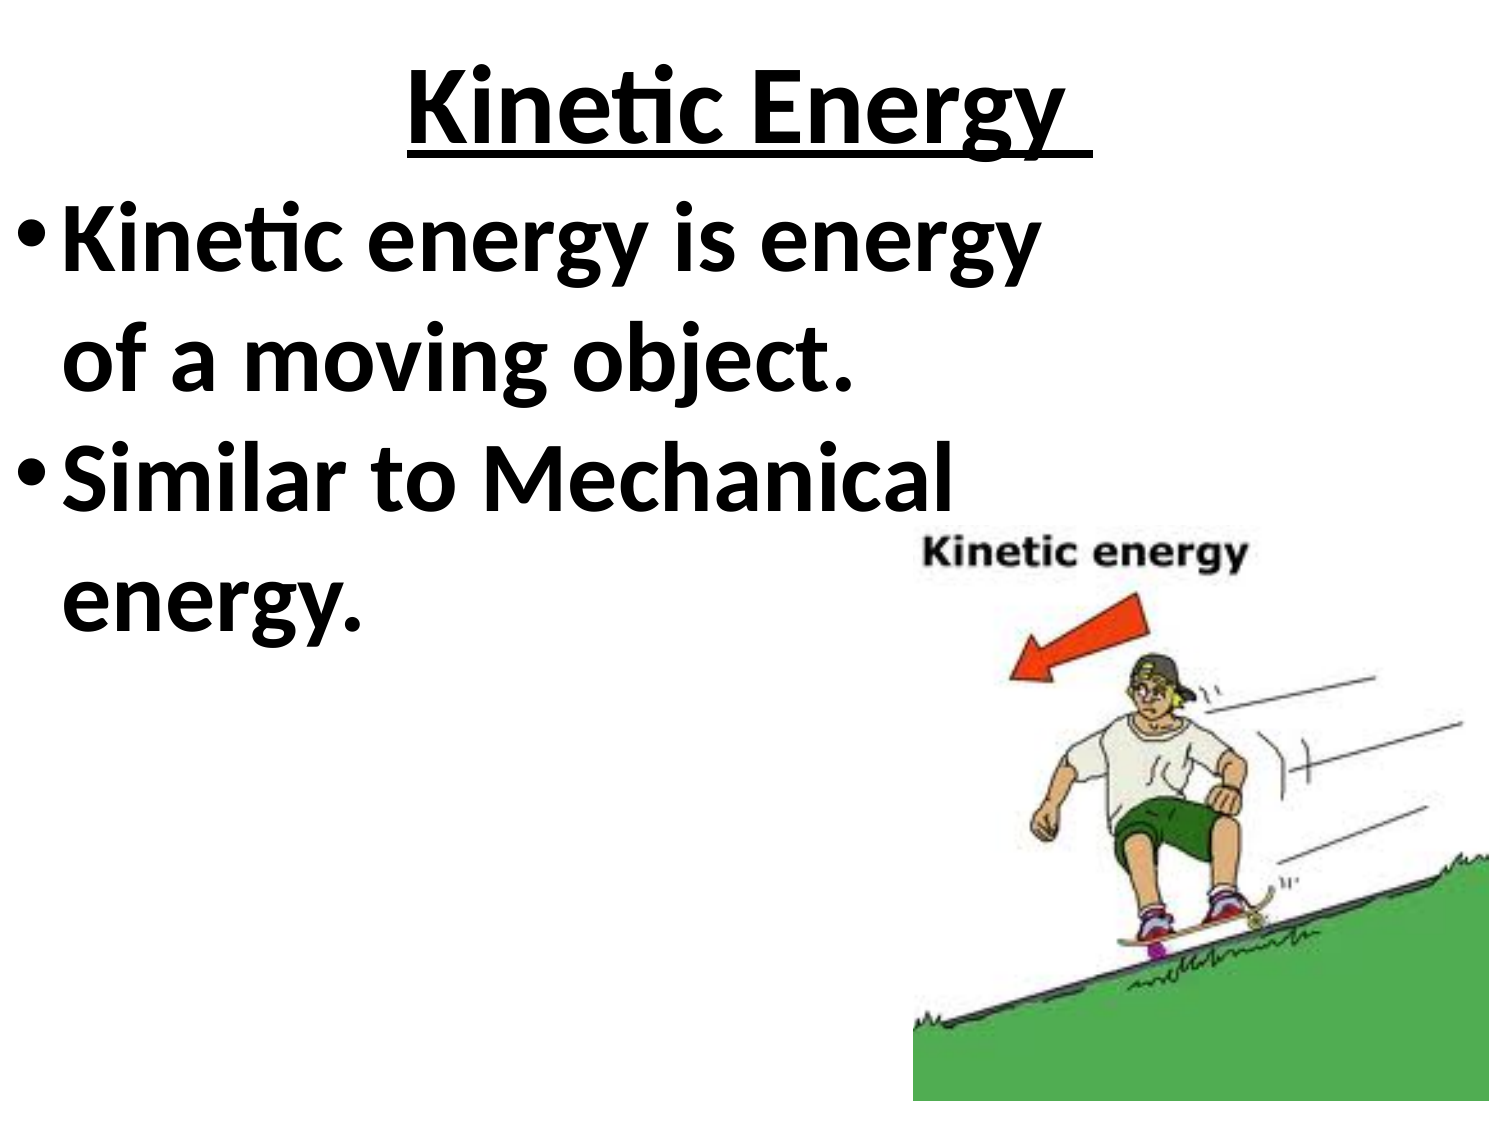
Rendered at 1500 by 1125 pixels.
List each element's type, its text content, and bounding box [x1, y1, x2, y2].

picture [913, 525, 1489, 1101]
text_box Kinetic energy is energy of a moving object. Similar to Mechanical energy. [0, 164, 1150, 659]
title Kinetic Energy [75, 4, 1425, 192]
